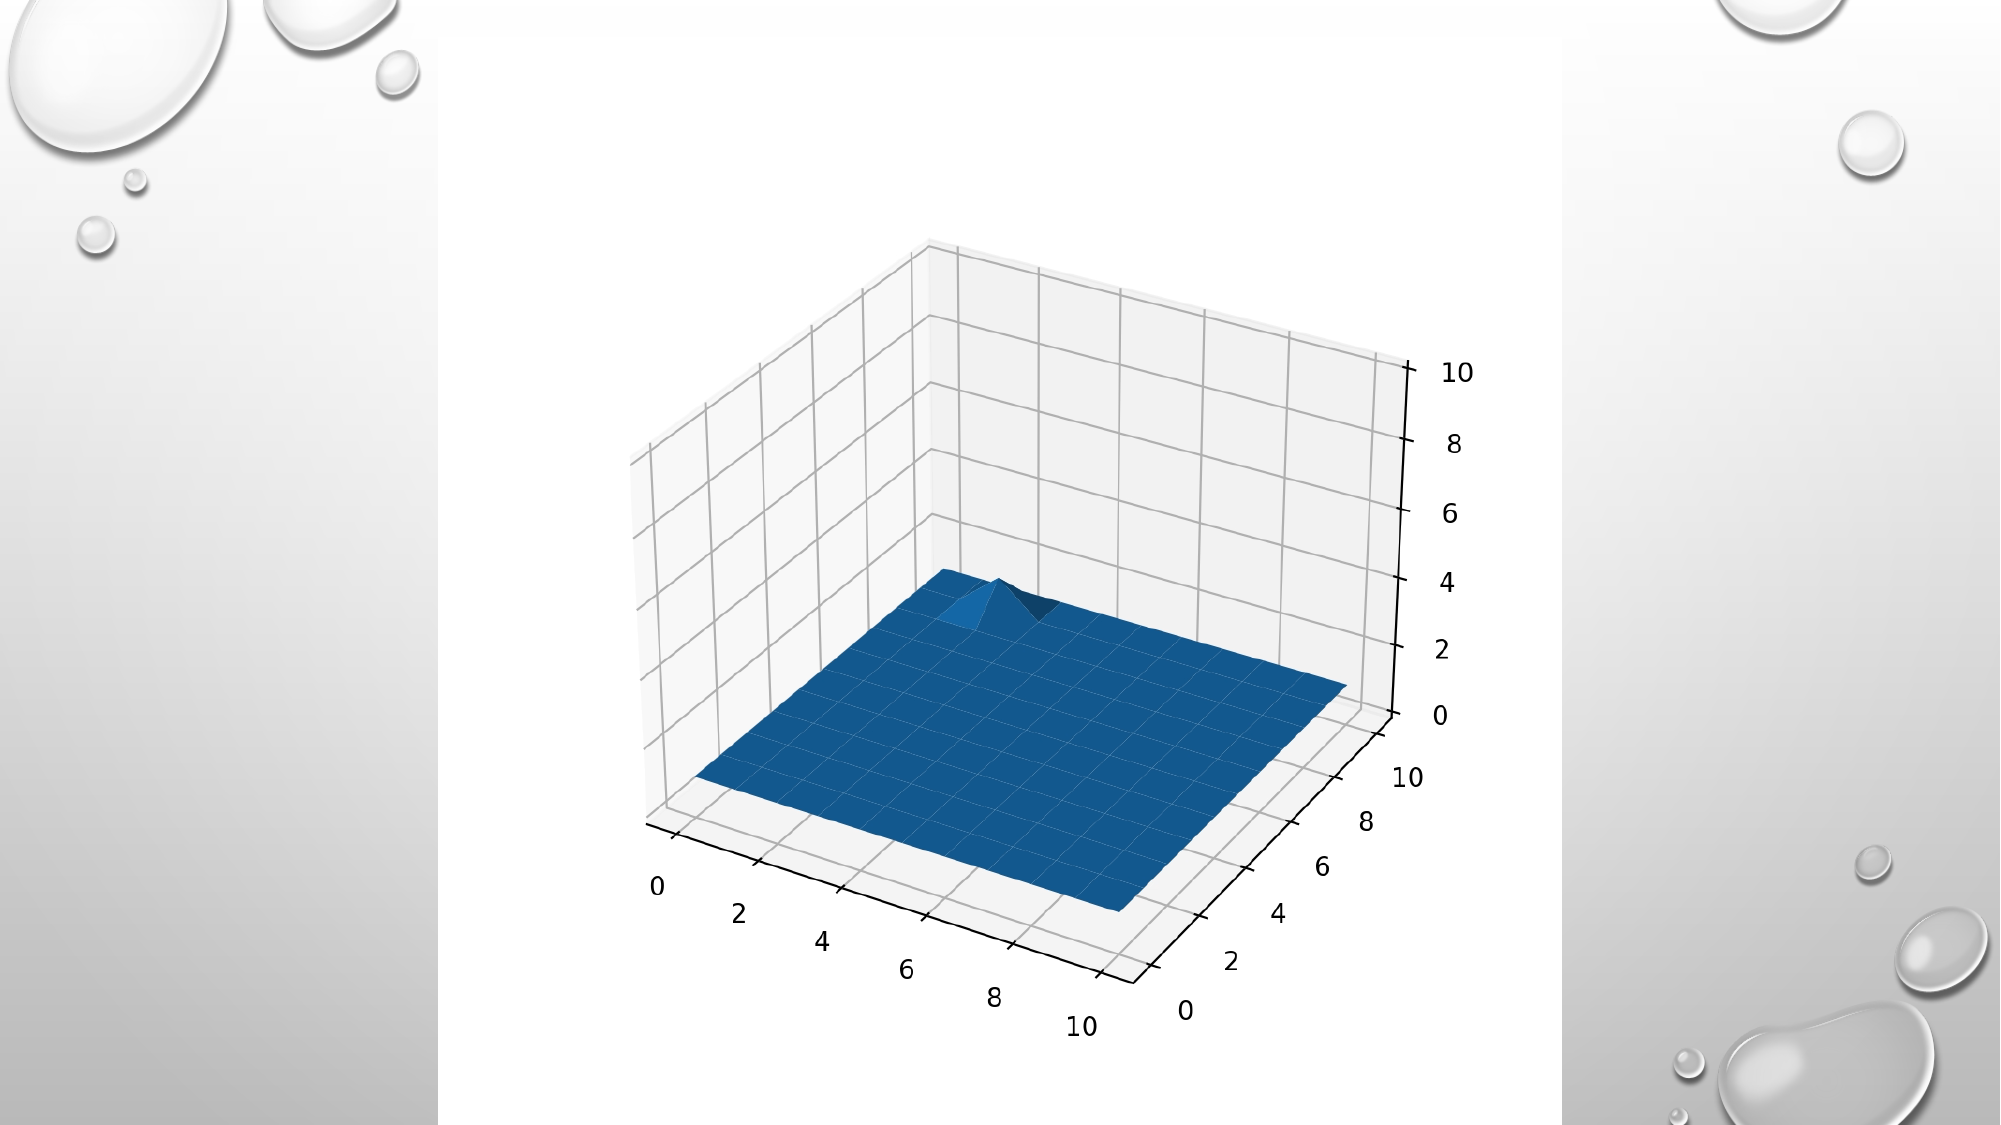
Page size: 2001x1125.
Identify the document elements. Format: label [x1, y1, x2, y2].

list [437, 36, 1563, 1125]
picture [0, 0, 2000, 1125]
